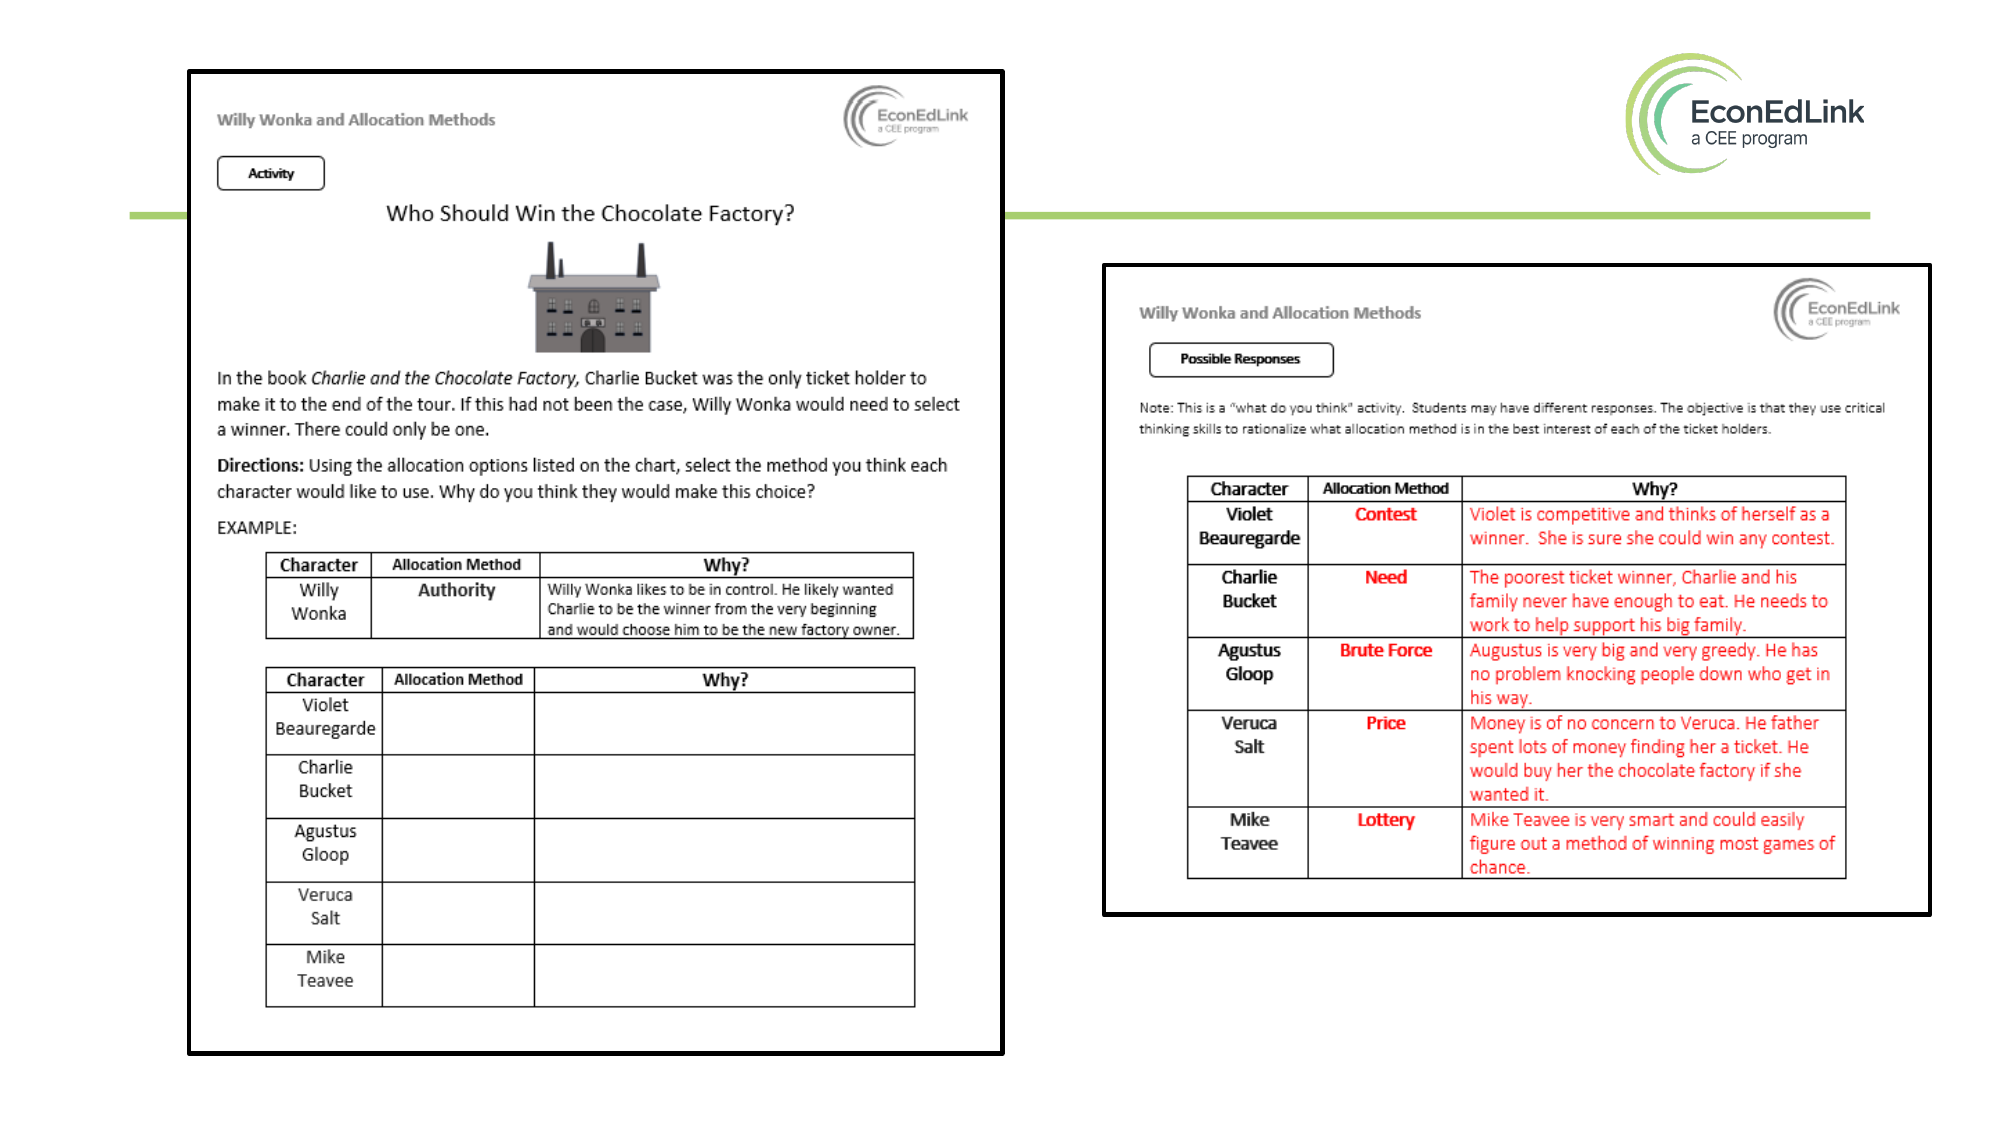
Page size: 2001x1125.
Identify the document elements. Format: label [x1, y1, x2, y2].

picture [191, 73, 1000, 1052]
picture [1106, 267, 1928, 913]
